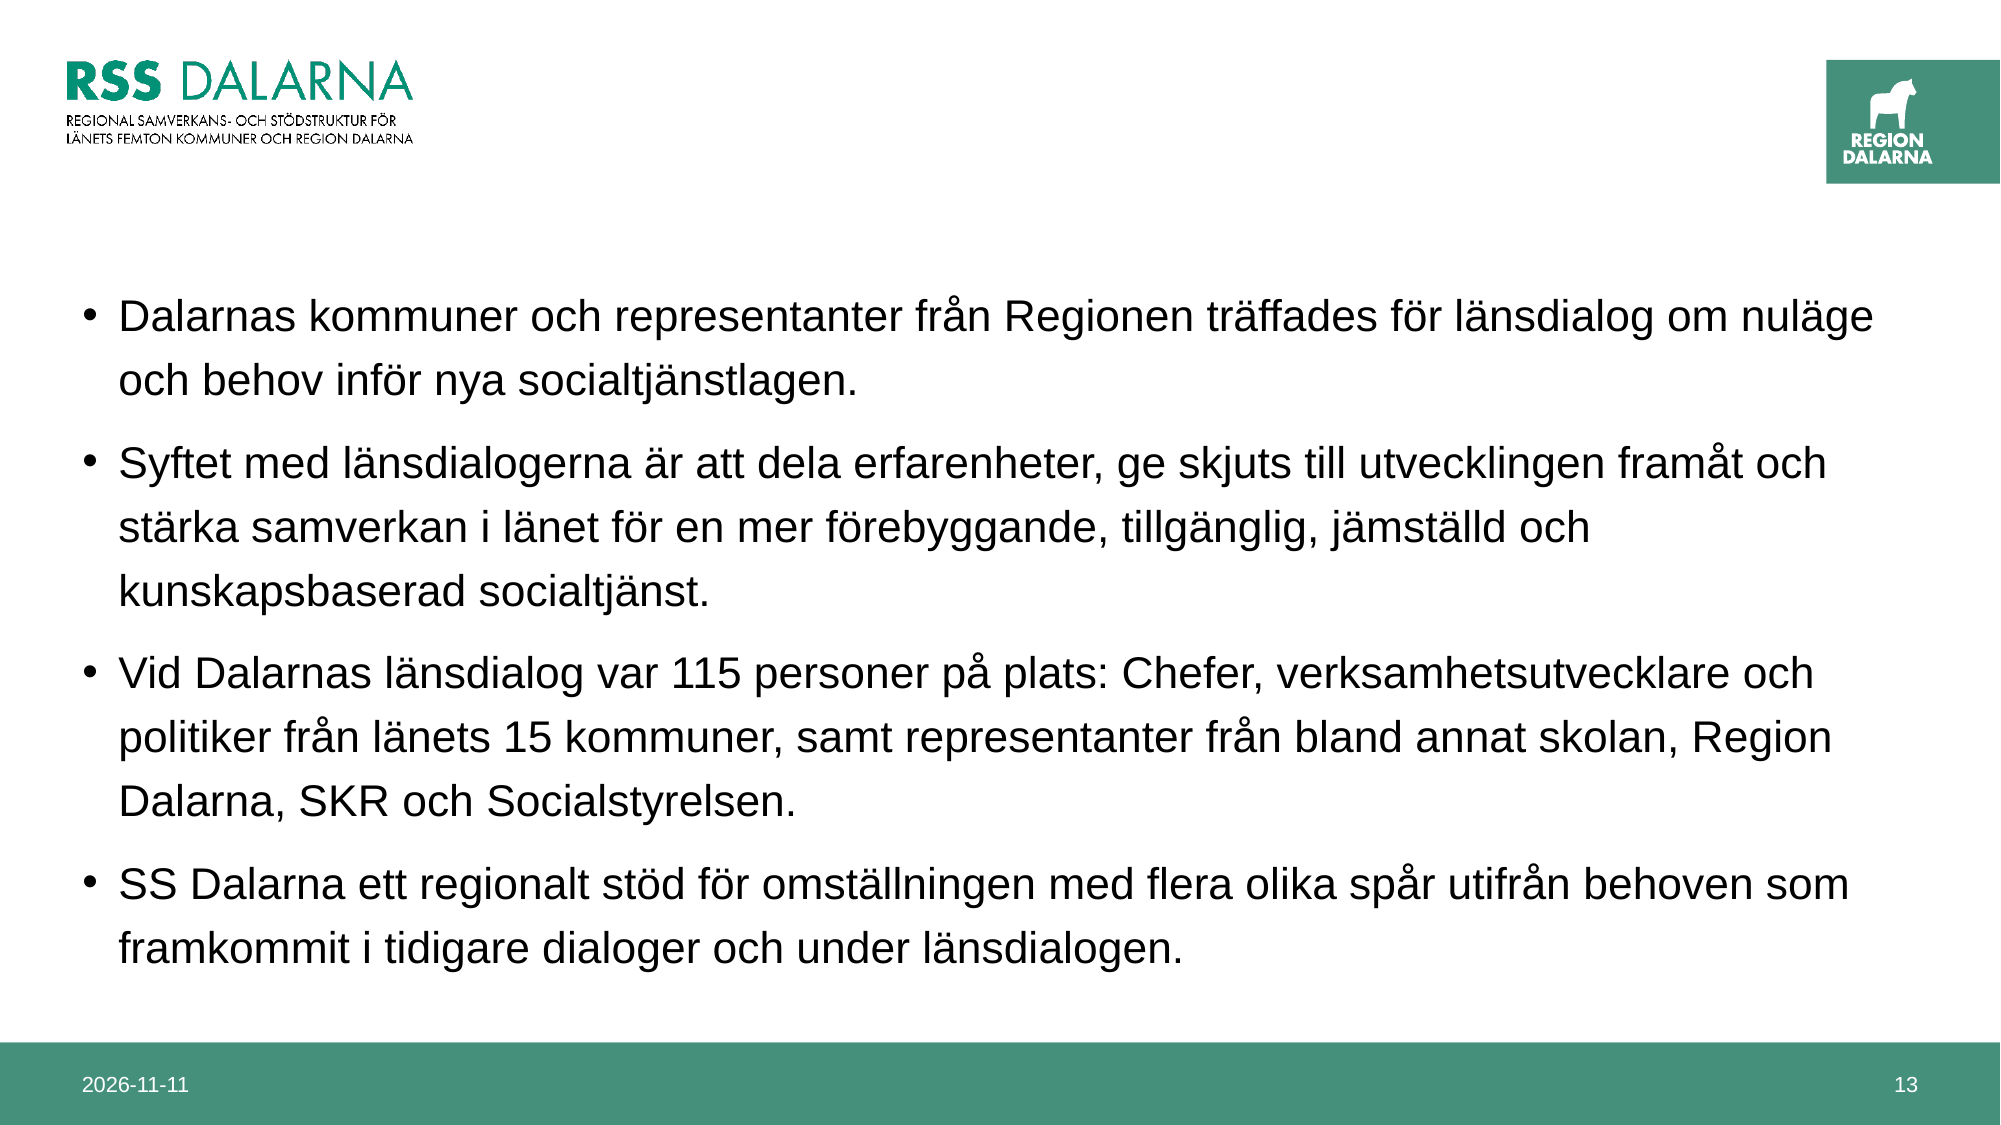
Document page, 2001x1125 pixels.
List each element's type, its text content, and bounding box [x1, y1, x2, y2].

list Dalarnas kommuner och representanter från Regionen träffades för länsdialog om nuläge och behov inför nya socialtjänstlagen. Syftet med länsdialogerna är att dela erfarenheter, ge skjuts till utvecklingen framåt och stärka samverkan i länet för en mer förebyggande, tillgänglig, jämställd och kunskapsbaserad socialtjänst. Vid Dalarnas länsdialog var 115 personer på plats: Chefer, verksamhetsutvecklare och politiker från länets 15 kommuner, samt representanter från bland annat skolan, Region Dalarna, SKR och Socialstyrelsen. SS Dalarna ett regionalt stöd för omställningen med flera olika spår utifrån behoven som framkommit i tidigare dialoger och under länsdialogen. [67, 269, 1933, 987]
footer [662, 1042, 1338, 1125]
picture [67, 59, 413, 144]
slide_number 13 [1412, 1042, 1933, 1125]
title [67, 197, 1777, 397]
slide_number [66, 1042, 588, 1125]
